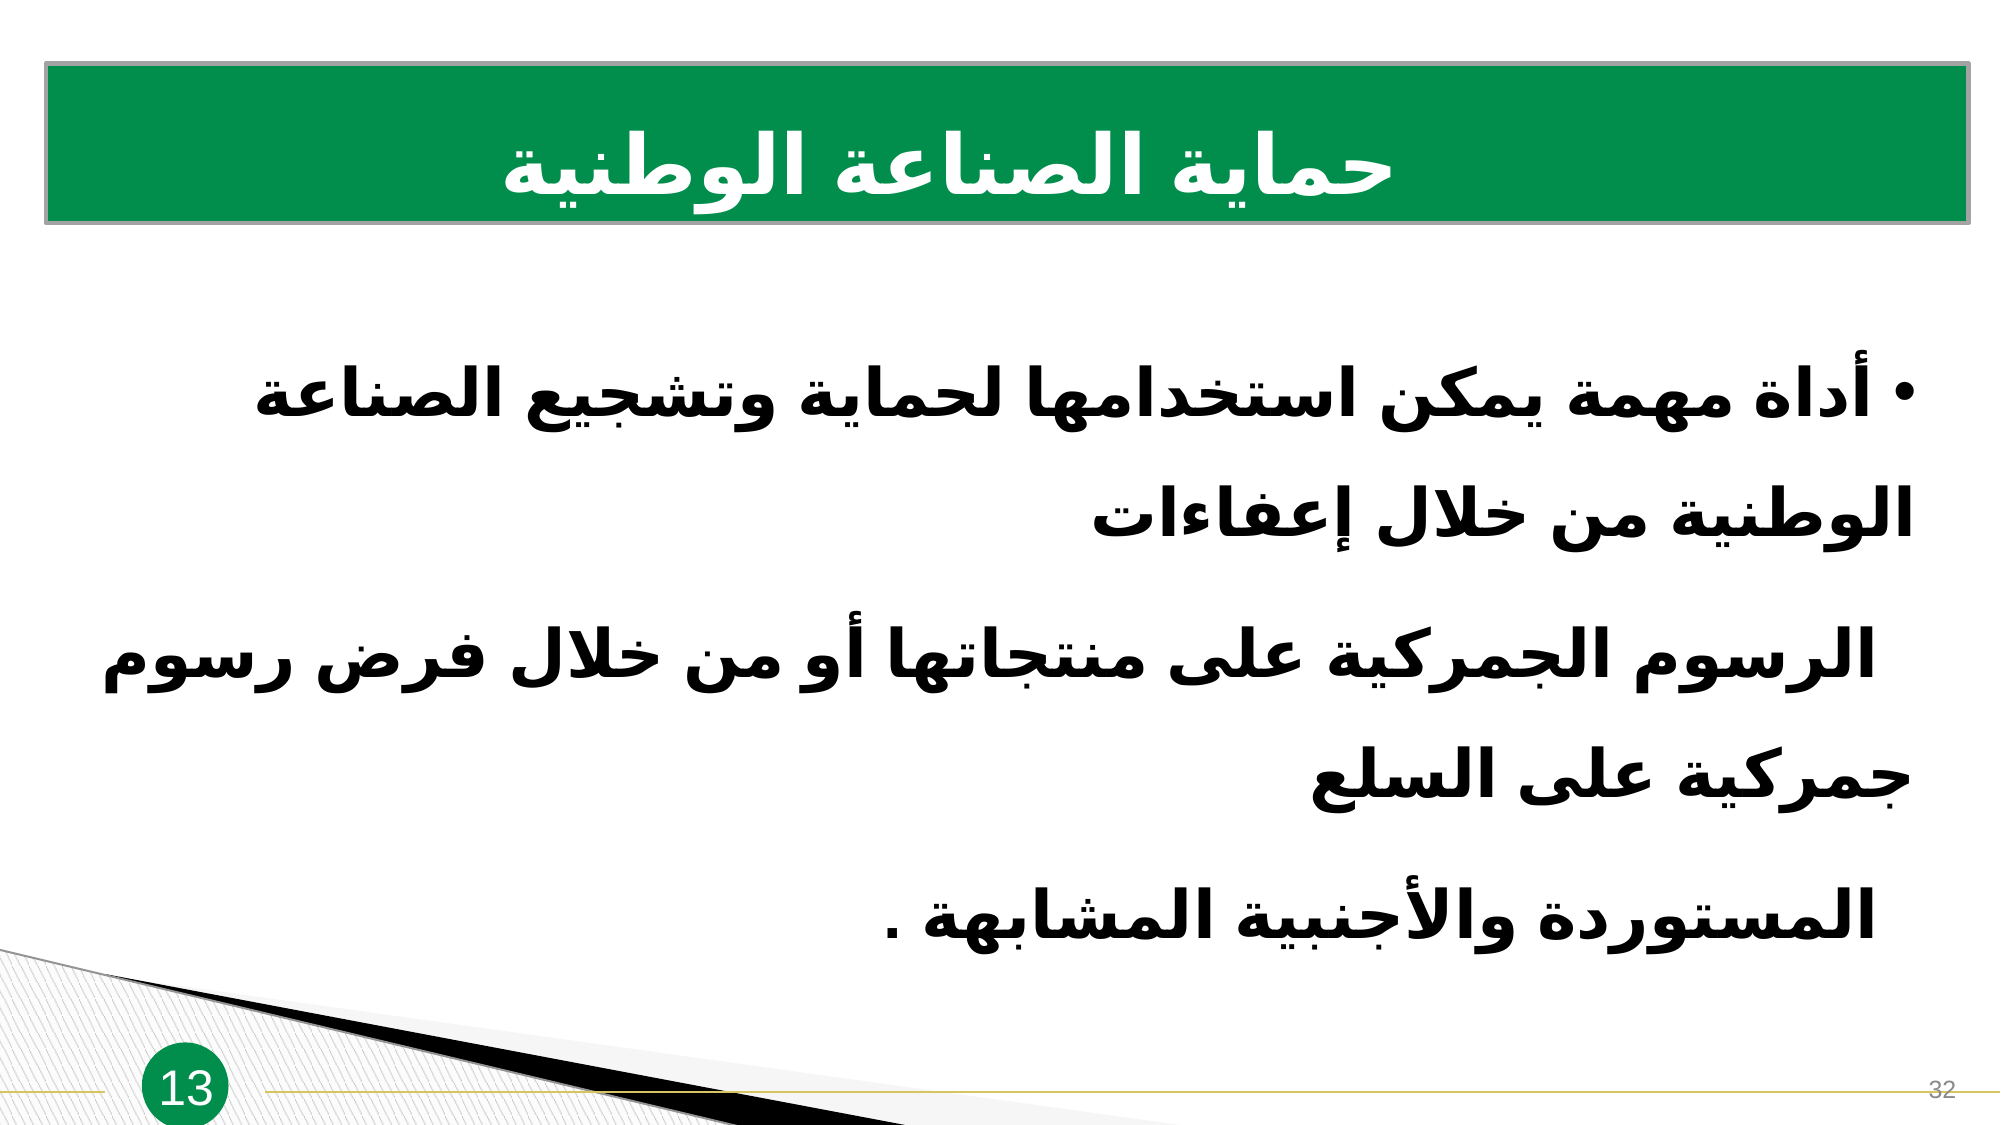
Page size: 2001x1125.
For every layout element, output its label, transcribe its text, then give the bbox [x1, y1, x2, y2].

text_box [44, 61, 105, 225]
text_box حماية الصناعة الوطنية [105, 53, 1414, 302]
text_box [0, 1041, 2000, 1125]
text_box اساس الاستحقاق : [0, 952, 351, 1040]
text_box [1414, 61, 1971, 225]
text_box أداة مهمة يمكن استخدامها لحماية وتشجيع الصناعة الوطنية من خلال إعفاءات الرسوم الجمركية على منتجاتها أو من خلال فرض رسوم جمركية على السلع المستوردة والأجنبية المشابهة . [46, 302, 1932, 959]
